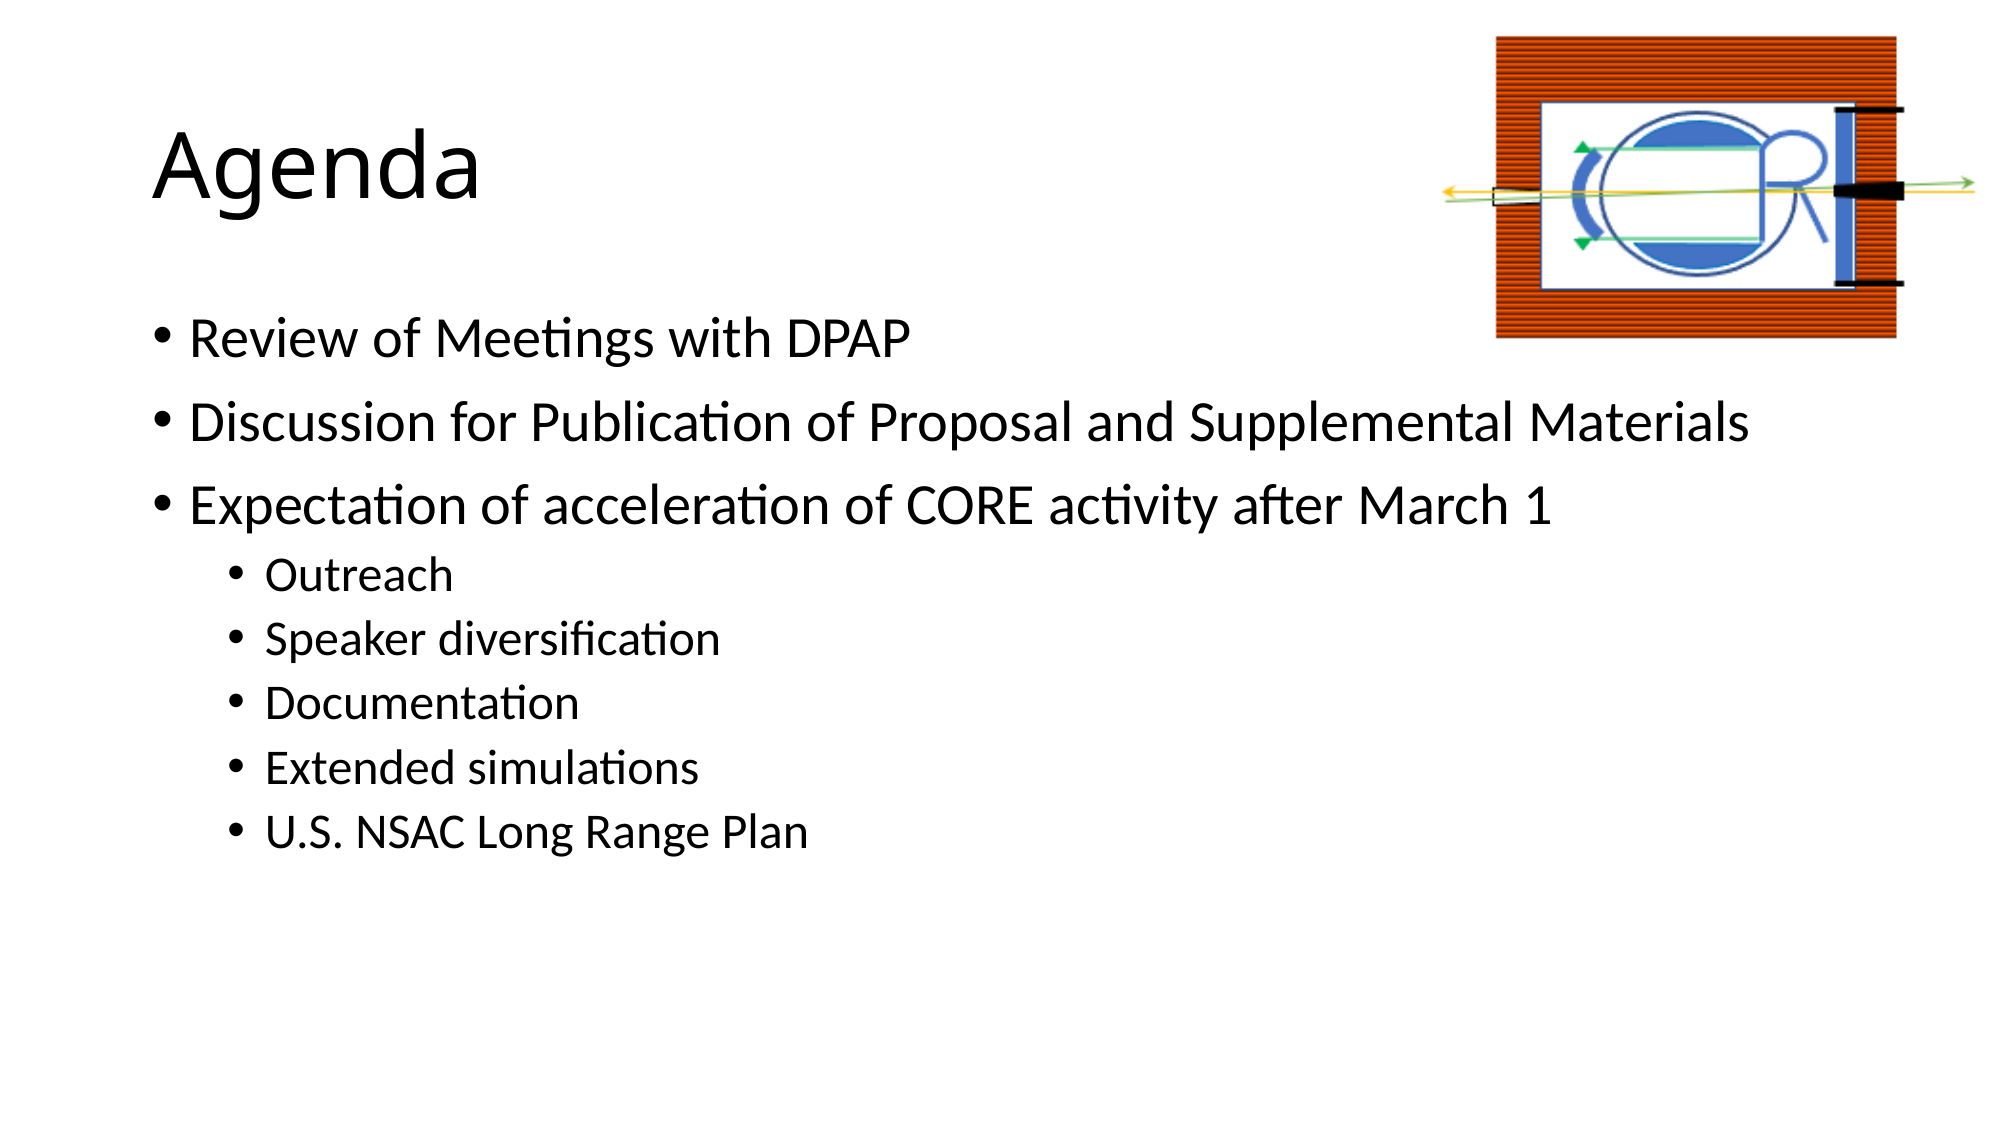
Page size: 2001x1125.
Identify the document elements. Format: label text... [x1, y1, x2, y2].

title Agenda [137, 59, 1425, 278]
list Review of Meetings with DPAP Discussion for Publication of Proposal and Supplemental Materials Expectation of acceleration of CORE activity after March 1 Outreach Speaker diversification Documentation Extended simulations U.S. NSAC Long Range Plan [137, 299, 1863, 1014]
picture [1425, 10, 2000, 371]
